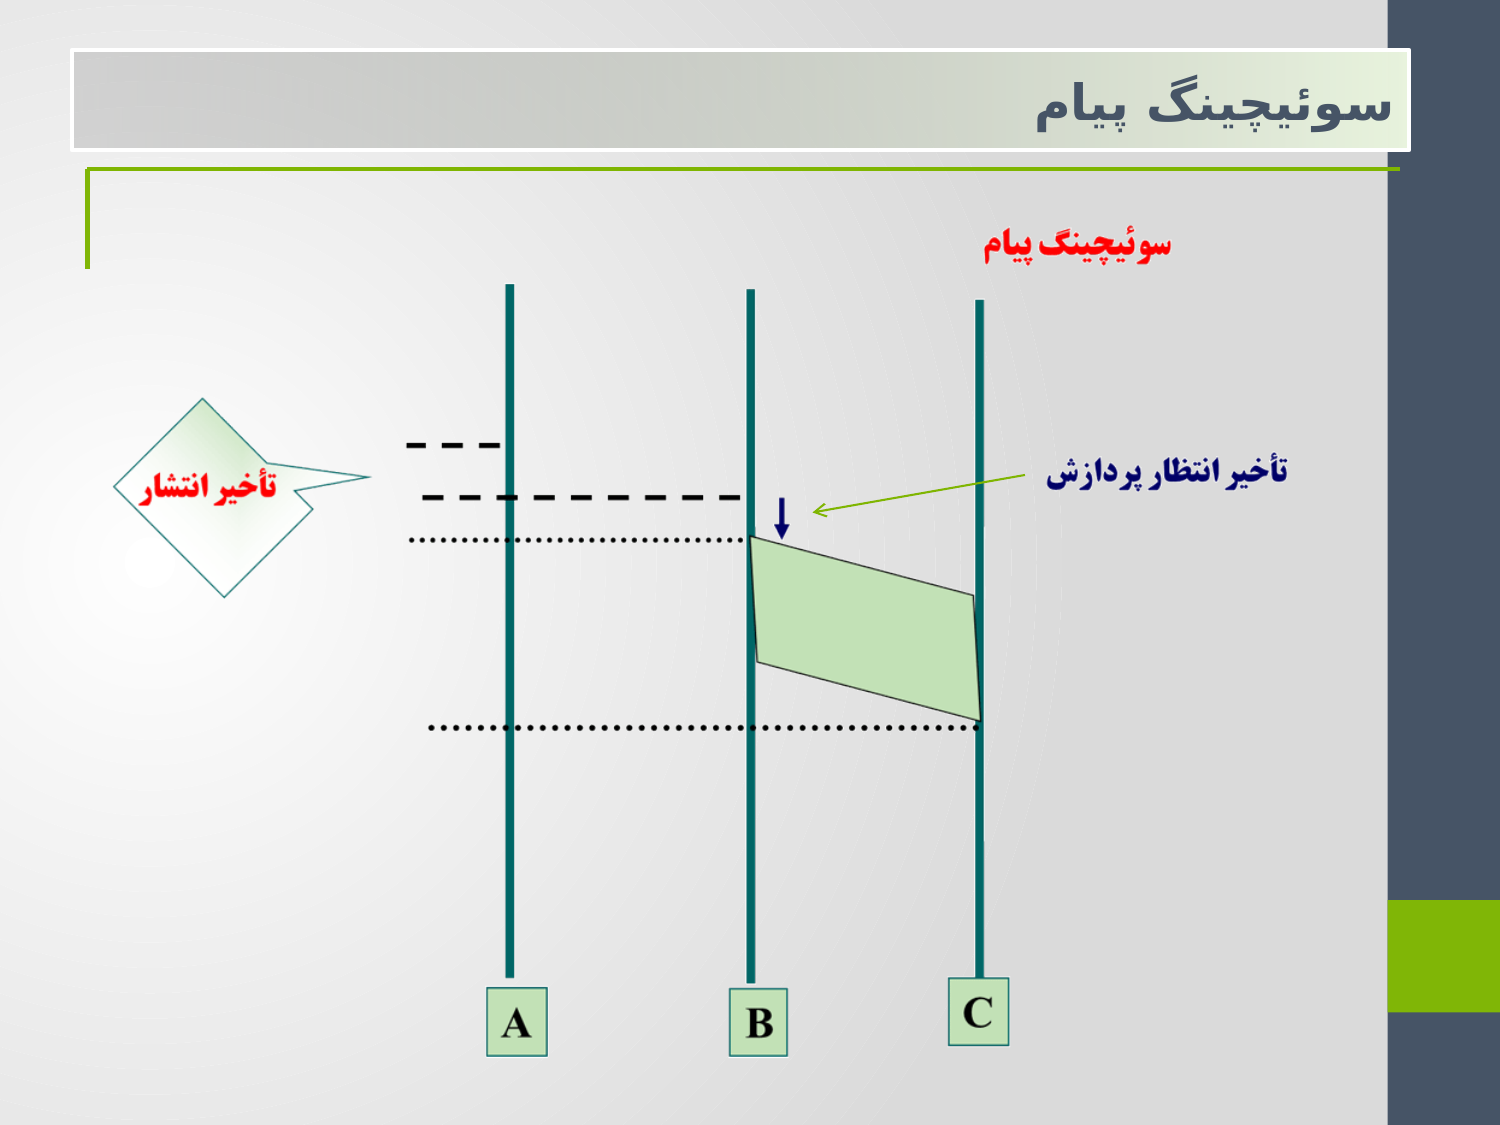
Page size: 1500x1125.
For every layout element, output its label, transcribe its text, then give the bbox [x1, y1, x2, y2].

picture [111, 211, 1345, 1076]
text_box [811, 474, 1026, 513]
text_box سوئيچينگ پيام [70, 48, 1411, 152]
